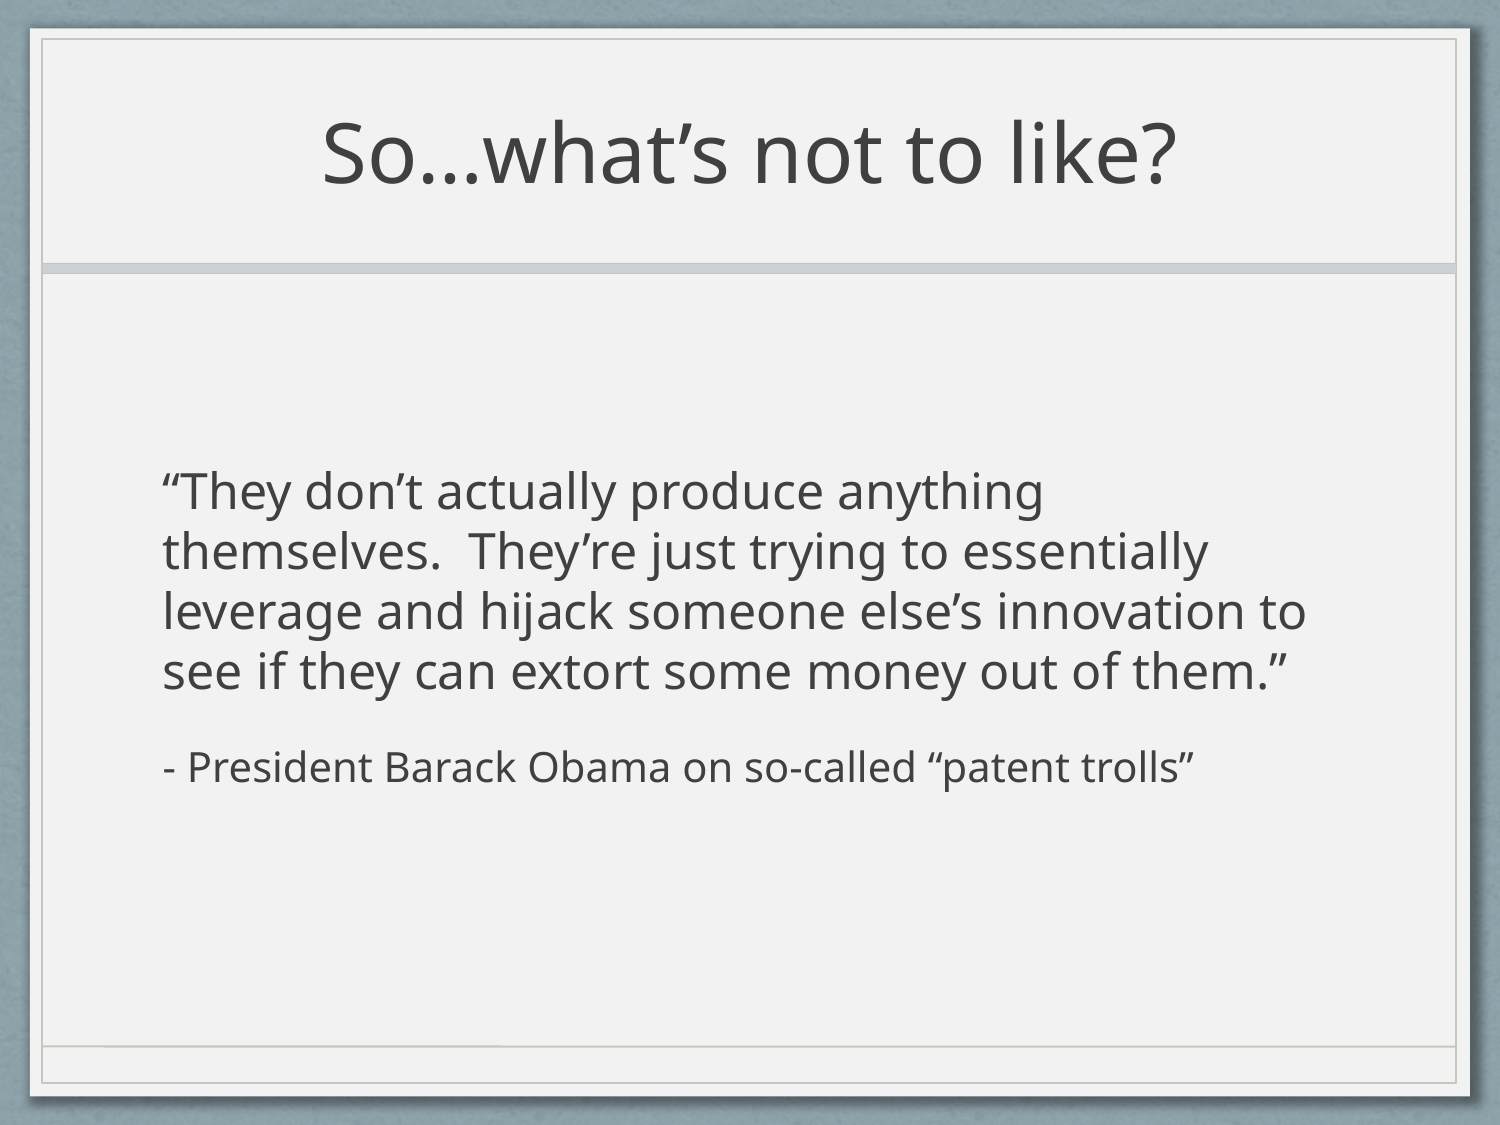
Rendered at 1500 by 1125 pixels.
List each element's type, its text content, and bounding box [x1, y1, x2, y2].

list “They don’t actually produce anything themselves. They’re just trying to essentially leverage and hijack someone else’s innovation to see if they can extort some money out of them.” - President Barack Obama on so-called “patent trolls” [147, 350, 1353, 995]
title So…what’s not to like? [147, 40, 1353, 260]
